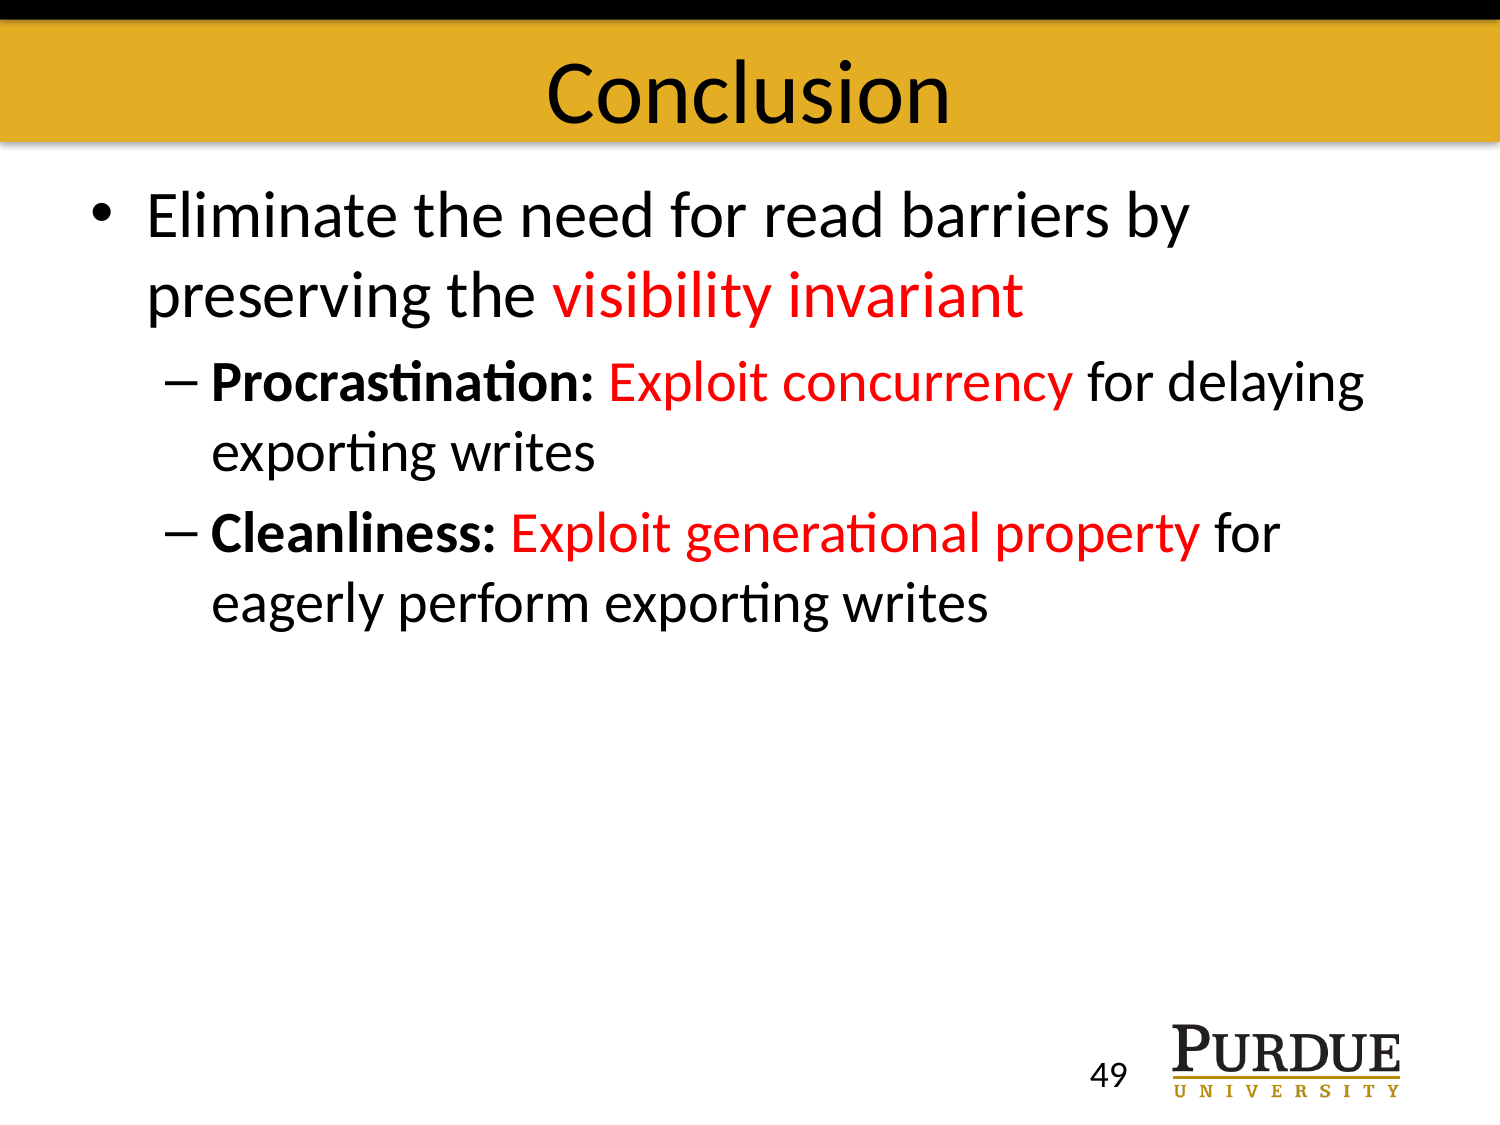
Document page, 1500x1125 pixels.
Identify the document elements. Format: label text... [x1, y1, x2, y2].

title Conclusion [75, 19, 1425, 142]
slide_number 49 [1074, 1042, 1425, 1103]
list Eliminate the need for read barriers by preserving the visibility invariant Procrastination: Exploit concurrency for delaying exporting writes Cleanliness: Exploit generational property for eagerly perform exporting writes [75, 163, 1425, 1005]
